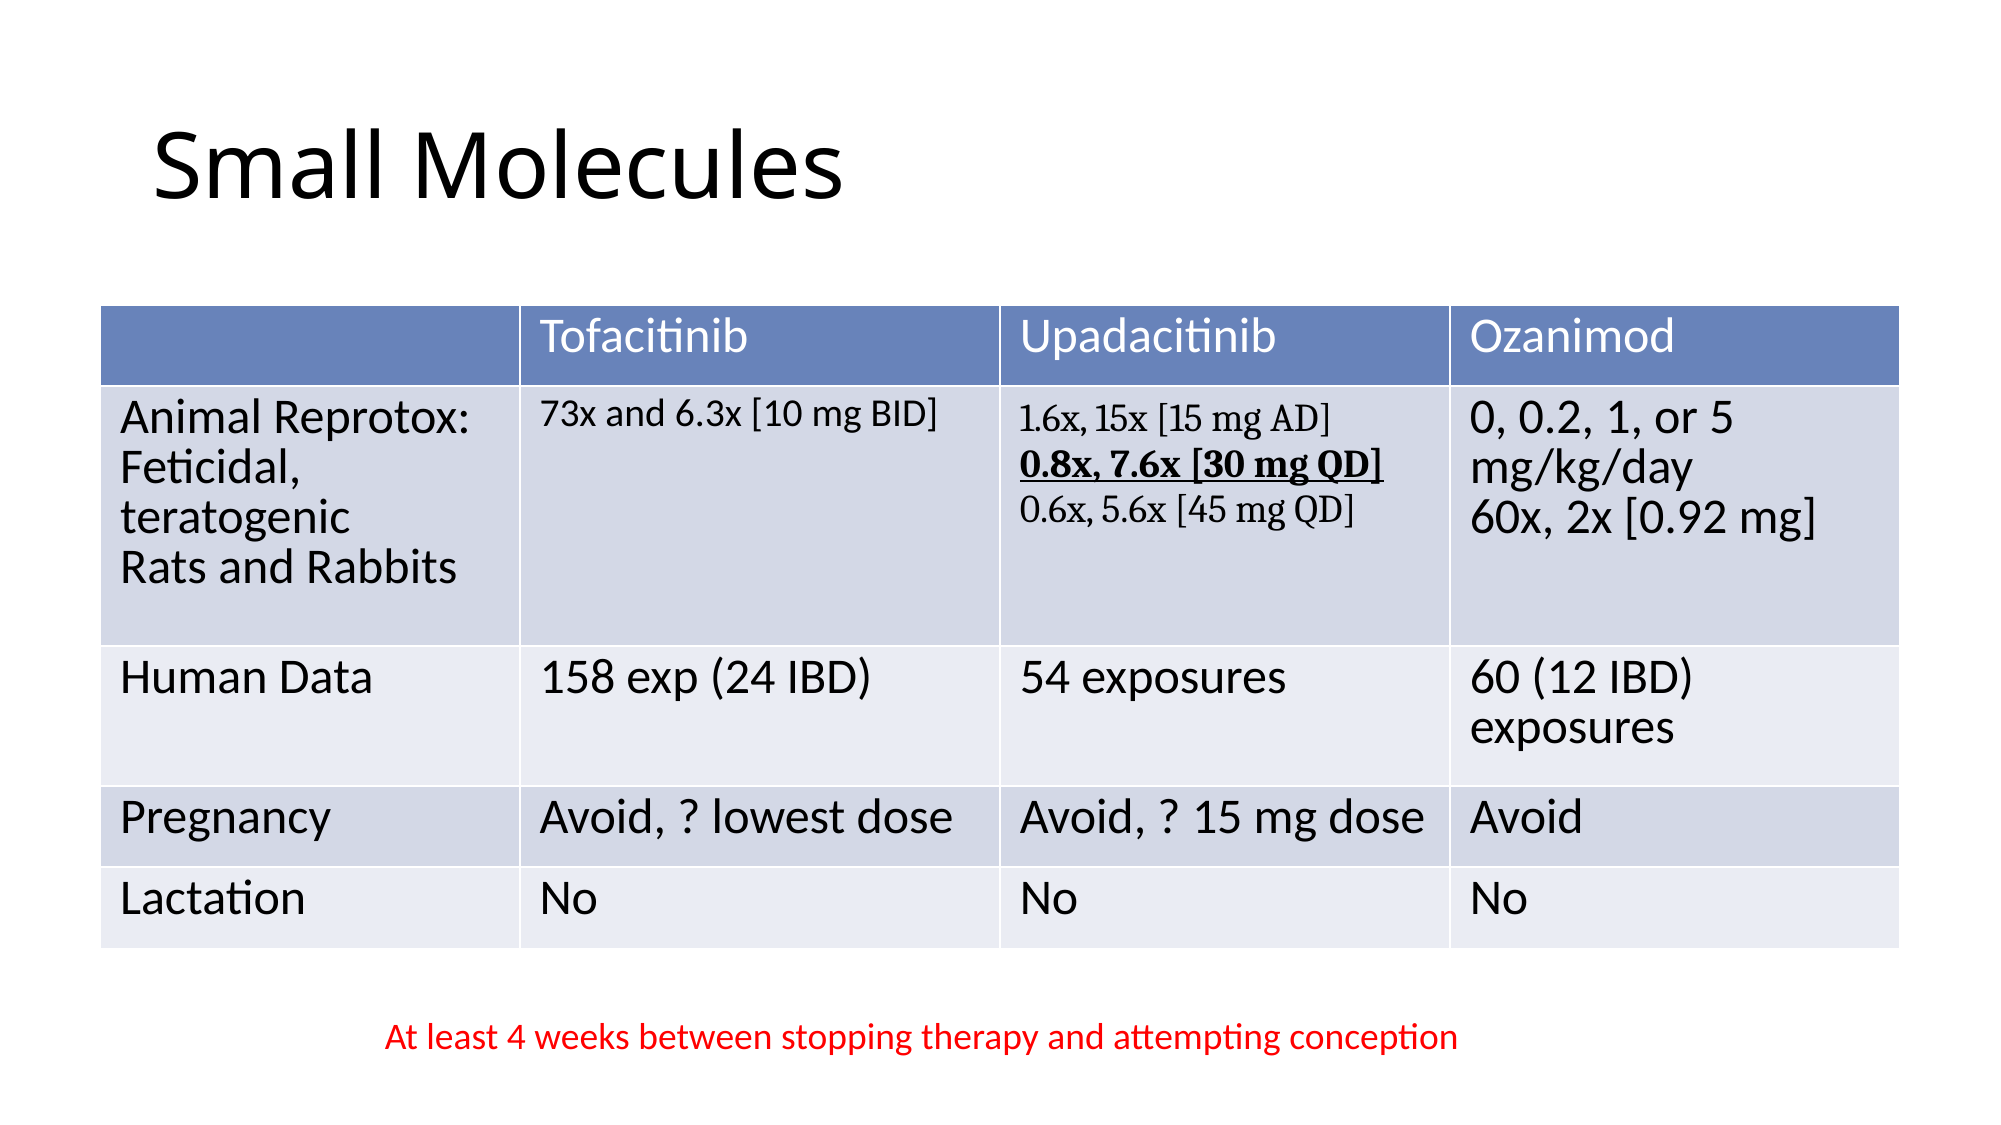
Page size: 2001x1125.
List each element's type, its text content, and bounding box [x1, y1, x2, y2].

table_cell Avoid [1451, 787, 1899, 866]
table_cell 0, 0.2, 1, or 5 mg/kg/day 60x, 2x [0.92 mg] [1451, 387, 1899, 645]
table_cell No [521, 868, 999, 948]
table_header Ozanimod [1451, 306, 1899, 385]
text_box At least 4 weeks between stopping therapy and attempting conception [370, 1004, 1475, 1065]
table_cell 158 exp (24 IBD) [521, 647, 999, 785]
table_cell Avoid, ? lowest dose [521, 787, 999, 866]
table_cell Human Data [101, 647, 519, 785]
table_cell Animal Reprotox: Feticidal, teratogenic Rats and Rabbits [101, 387, 519, 645]
table_cell Lactation [101, 868, 519, 948]
table_header [101, 306, 519, 385]
table_cell 54 exposures [1001, 647, 1449, 785]
table_cell Pregnancy [101, 787, 519, 866]
table_header Tofacitinib [521, 306, 999, 385]
table_header Upadacitinib [1001, 306, 1449, 385]
table_cell No [1001, 868, 1449, 948]
table_cell 60 (12 IBD) exposures [1451, 647, 1899, 785]
table_cell 73x and 6.3x [10 mg BID] [521, 387, 999, 645]
title Small Molecules [137, 59, 1863, 278]
table_cell No [1451, 868, 1899, 948]
table_cell 1.6x, 15x [15 mg AD] 0.8x, 7.6x [30 mg QD] 0.6x, 5.6x [45 mg QD] [1001, 387, 1449, 645]
table_cell Avoid, ? 15 mg dose [1001, 787, 1449, 866]
